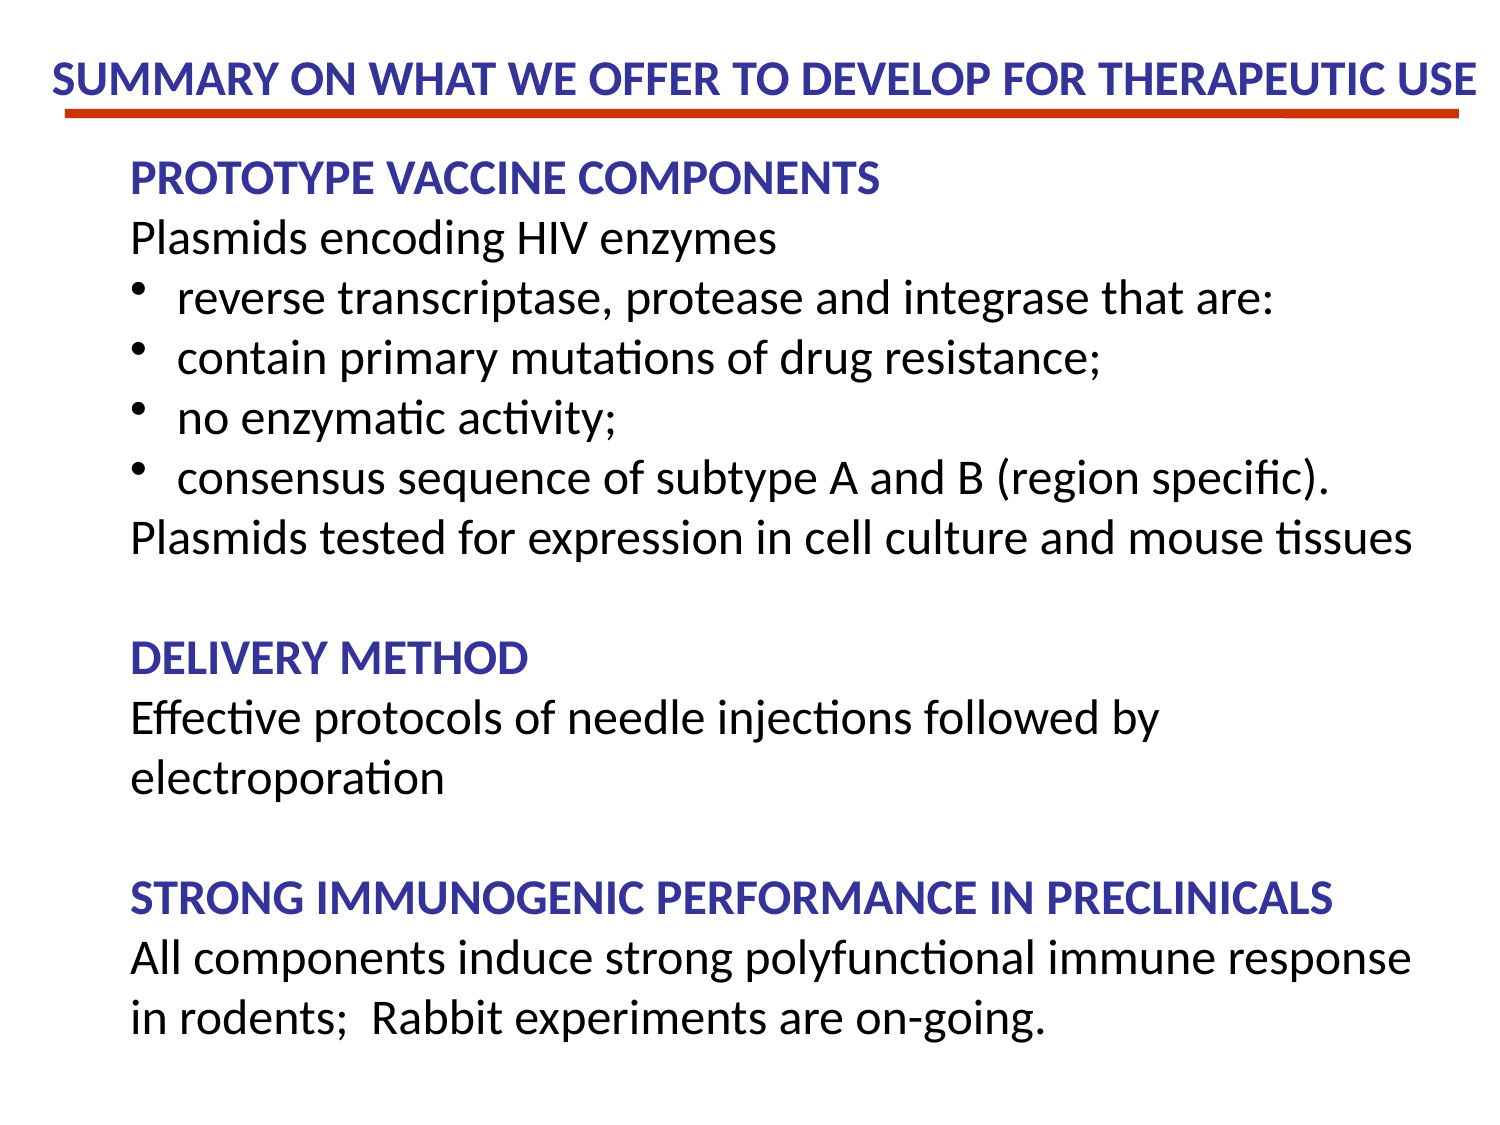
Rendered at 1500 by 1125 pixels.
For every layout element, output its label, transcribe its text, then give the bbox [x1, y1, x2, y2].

text_box PROTOTYPE VACCINE COMPONENTS Plasmids encoding HIV enzymes reverse transcriptase, protease and integrase that are: contain primary mutations of drug resistance; no enzymatic activity; consensus sequence of subtype A and B (region specific). Plasmids tested for expression in cell culture and mouse tissues DELIVERY METHOD Effective protocols of needle injections followed by electroporation STRONG IMMUNOGENIC PERFORMANCE IN PRECLINICALS All components induce strong polyfunctional immune response in rodents; Rabbit experiments are on-going. [115, 137, 1462, 1052]
text_box SUMMARY ON WHAT WE OFFER TO DEVELOP FOR THERAPEUTIC USE [37, 37, 1494, 113]
